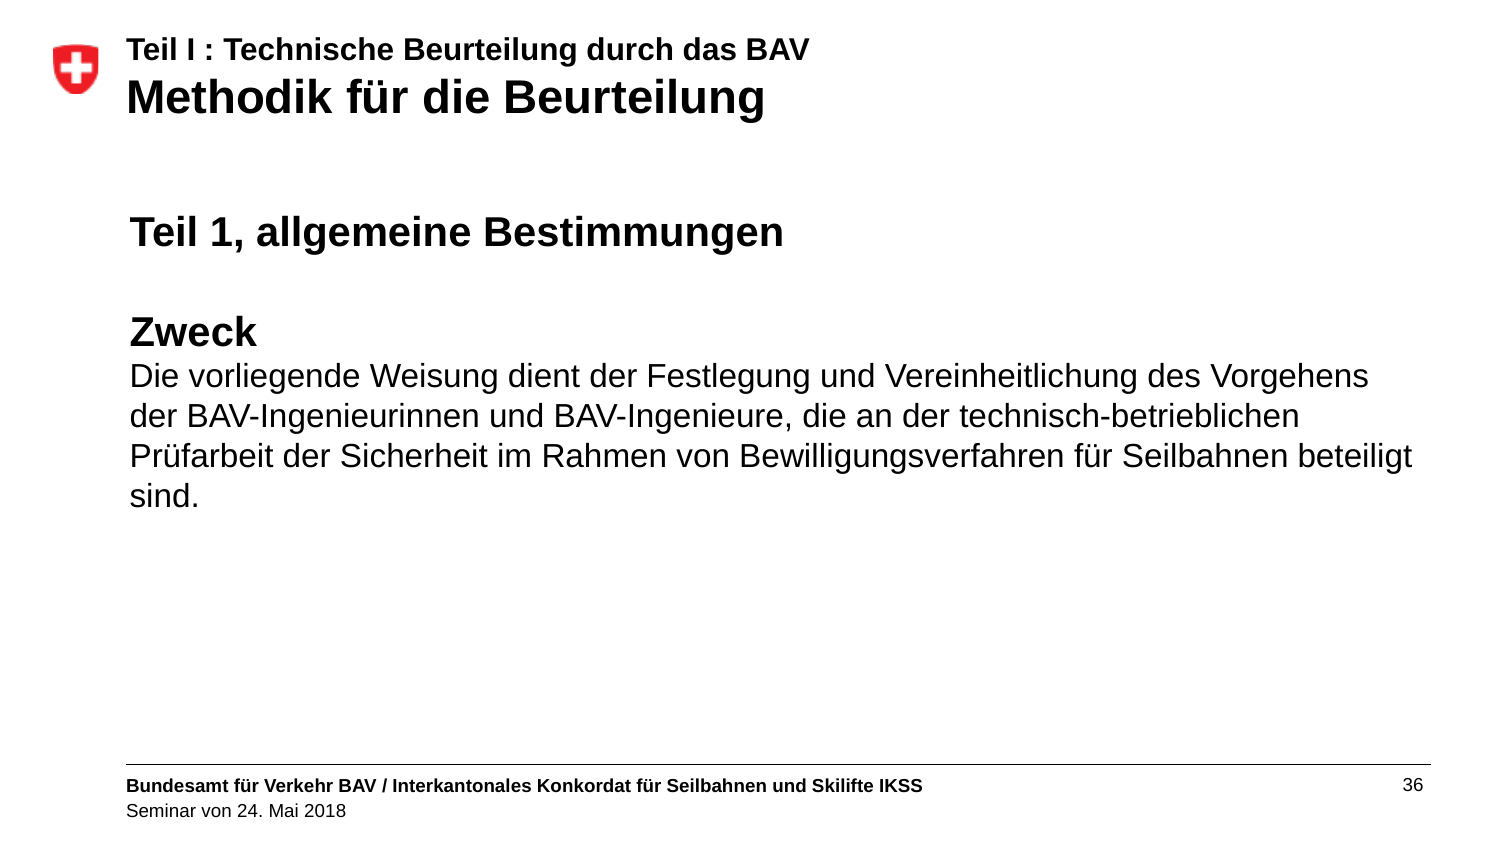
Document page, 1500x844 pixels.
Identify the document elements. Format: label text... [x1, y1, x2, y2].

title Teil I : Technische Beurteilung durch das BAV Methodik für die Beurteilung [126, 28, 1431, 182]
list Teil 1, allgemeine Bestimmungen Zweck Die vorliegende Weisung dient der Festlegung und Vereinheitlichung des Vorgehens der BAV-Ingenieurinnen und BAV-Ingenieure, die an der technisch-betrieblichen Prüfarbeit der Sicherheit im Rahmen von Bewilligungsverfahren für Seilbahnen beteiligt sind. [82, 196, 1431, 740]
